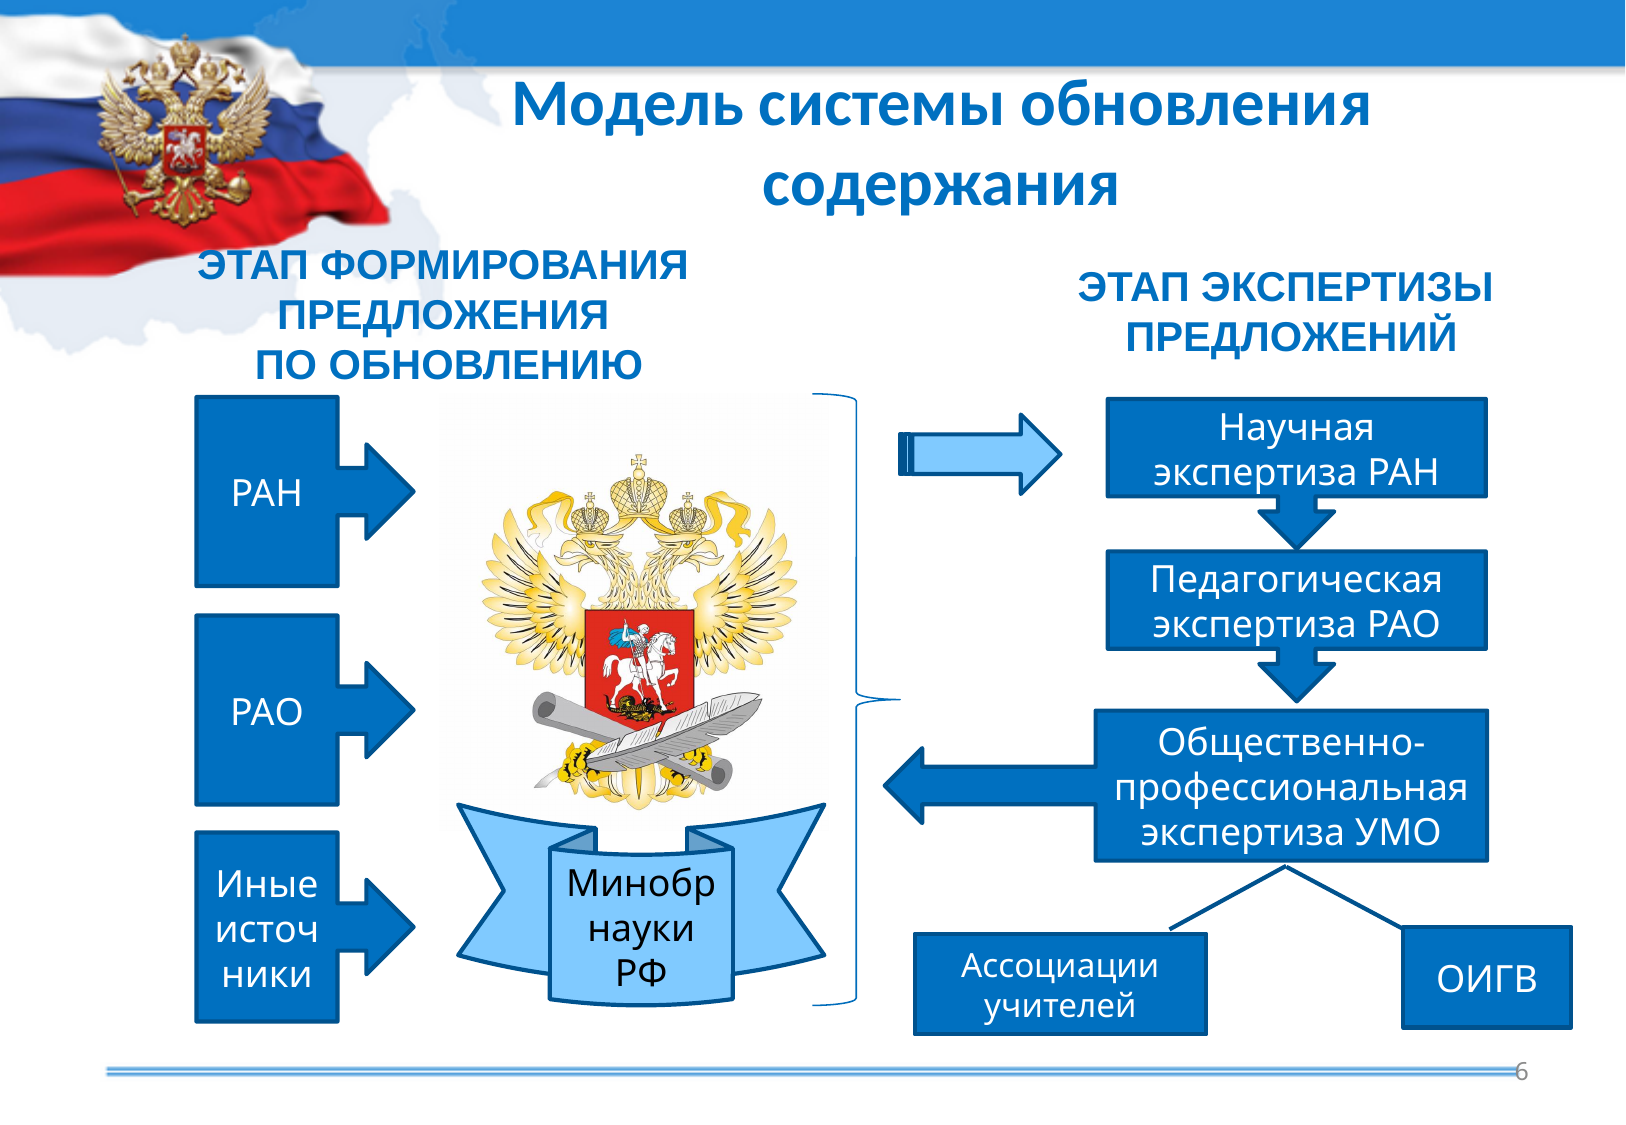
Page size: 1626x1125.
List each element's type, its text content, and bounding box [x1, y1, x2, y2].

text_box Минобрнауки РФ [456, 839, 812, 1008]
text_box ОИГВ [1286, 865, 1573, 1030]
text_box [898, 412, 1063, 496]
text_box Научная экспертиза РАН [1105, 396, 1488, 549]
text_box Общественно-профессиональная экспертиза УМО [882, 708, 1490, 863]
text_box РАО [194, 613, 416, 807]
picture [0, 0, 1626, 1125]
text_box РАН [194, 394, 416, 589]
text_box Иные источники [194, 830, 416, 1024]
text_box Ассоциации учителей [913, 864, 1288, 1036]
title Модель системы обновления содержания [339, 44, 1544, 233]
text_box Этап экспертизы предложений [1062, 251, 1521, 367]
text_box [812, 393, 901, 1007]
text_box Педагогическая экспертиза РАО [1105, 549, 1488, 704]
slide_number 6 [1164, 1042, 1544, 1103]
text_box Этап формирования Предложения по обновлению [144, 230, 754, 396]
